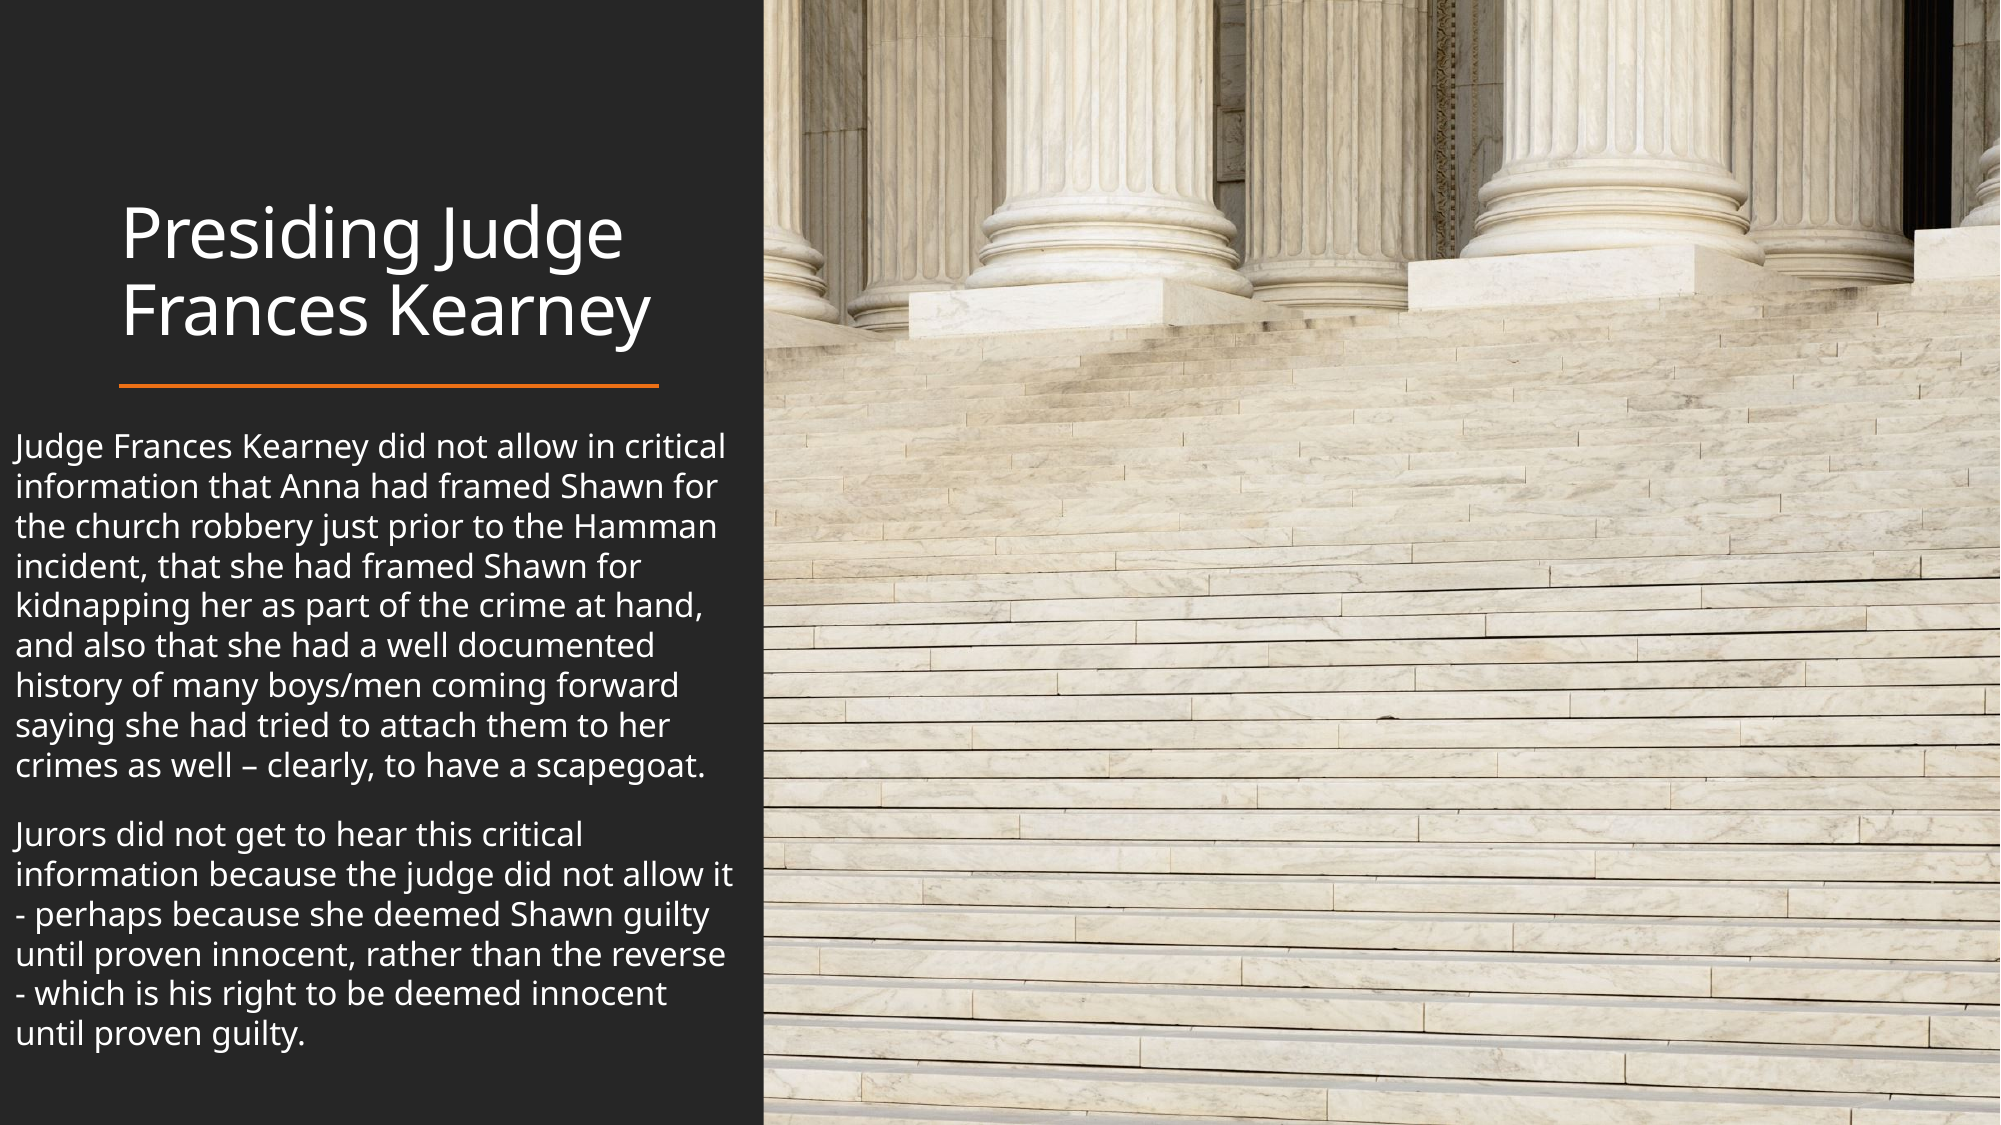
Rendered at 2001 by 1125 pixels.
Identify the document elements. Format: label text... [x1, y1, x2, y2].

list Judge Frances Kearney did not allow in critical information that Anna had framed Shawn for the church robbery just prior to the Hamman incident, that she had framed Shawn for kidnapping her as part of the crime at hand, and also that she had a well documented history of many boys/men coming forward saying she had tried to attach them to her crimes as well – clearly, to have a scapegoat. Jurors did not get to hear this critical information because the judge did not allow it - perhaps because she deemed Shawn guilty until proven innocent, rather than the reverse - which is his right to be deemed innocent until proven guilty. [0, 417, 741, 1079]
picture [762, 0, 2000, 1125]
text_box [0, 0, 762, 1125]
title Presiding Judge Frances Kearney [105, 84, 672, 359]
